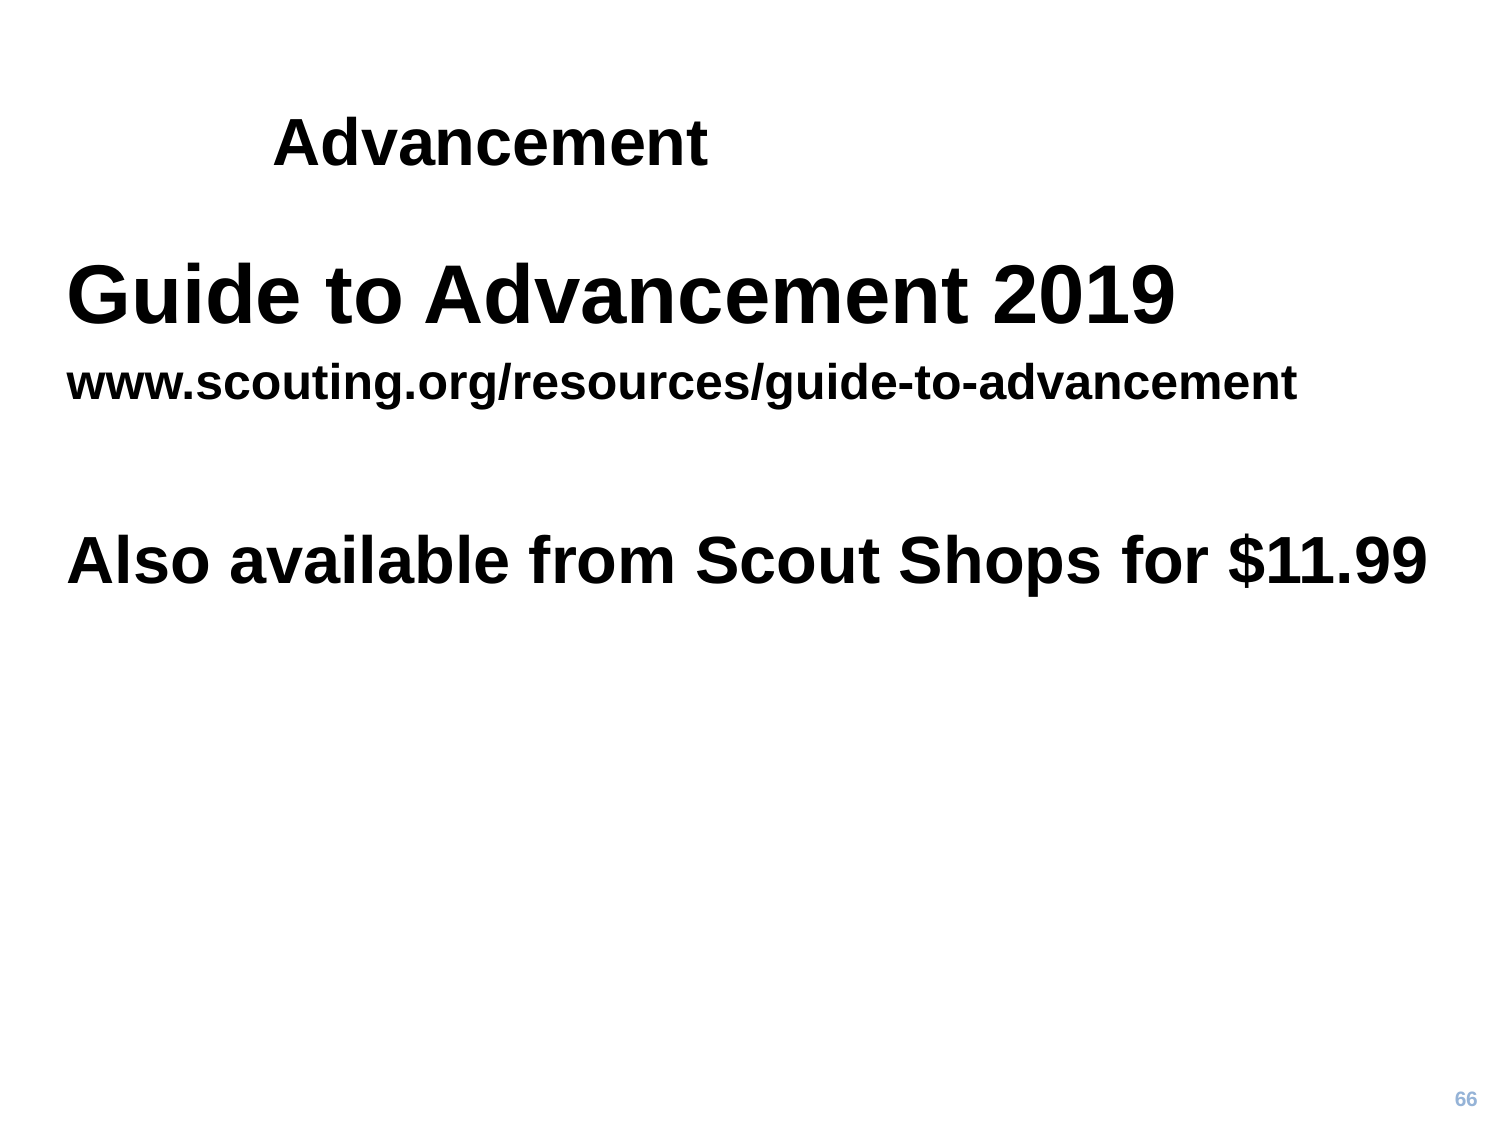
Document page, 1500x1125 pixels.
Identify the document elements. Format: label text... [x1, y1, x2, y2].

list Guide to Advancement 2019 www.scouting.org/resources/guide-to-advancement Also available from Scout Shops for $11.99 [51, 232, 1473, 928]
slide_number 66 [1425, 1067, 1493, 1125]
title Advancement [257, 45, 1413, 232]
